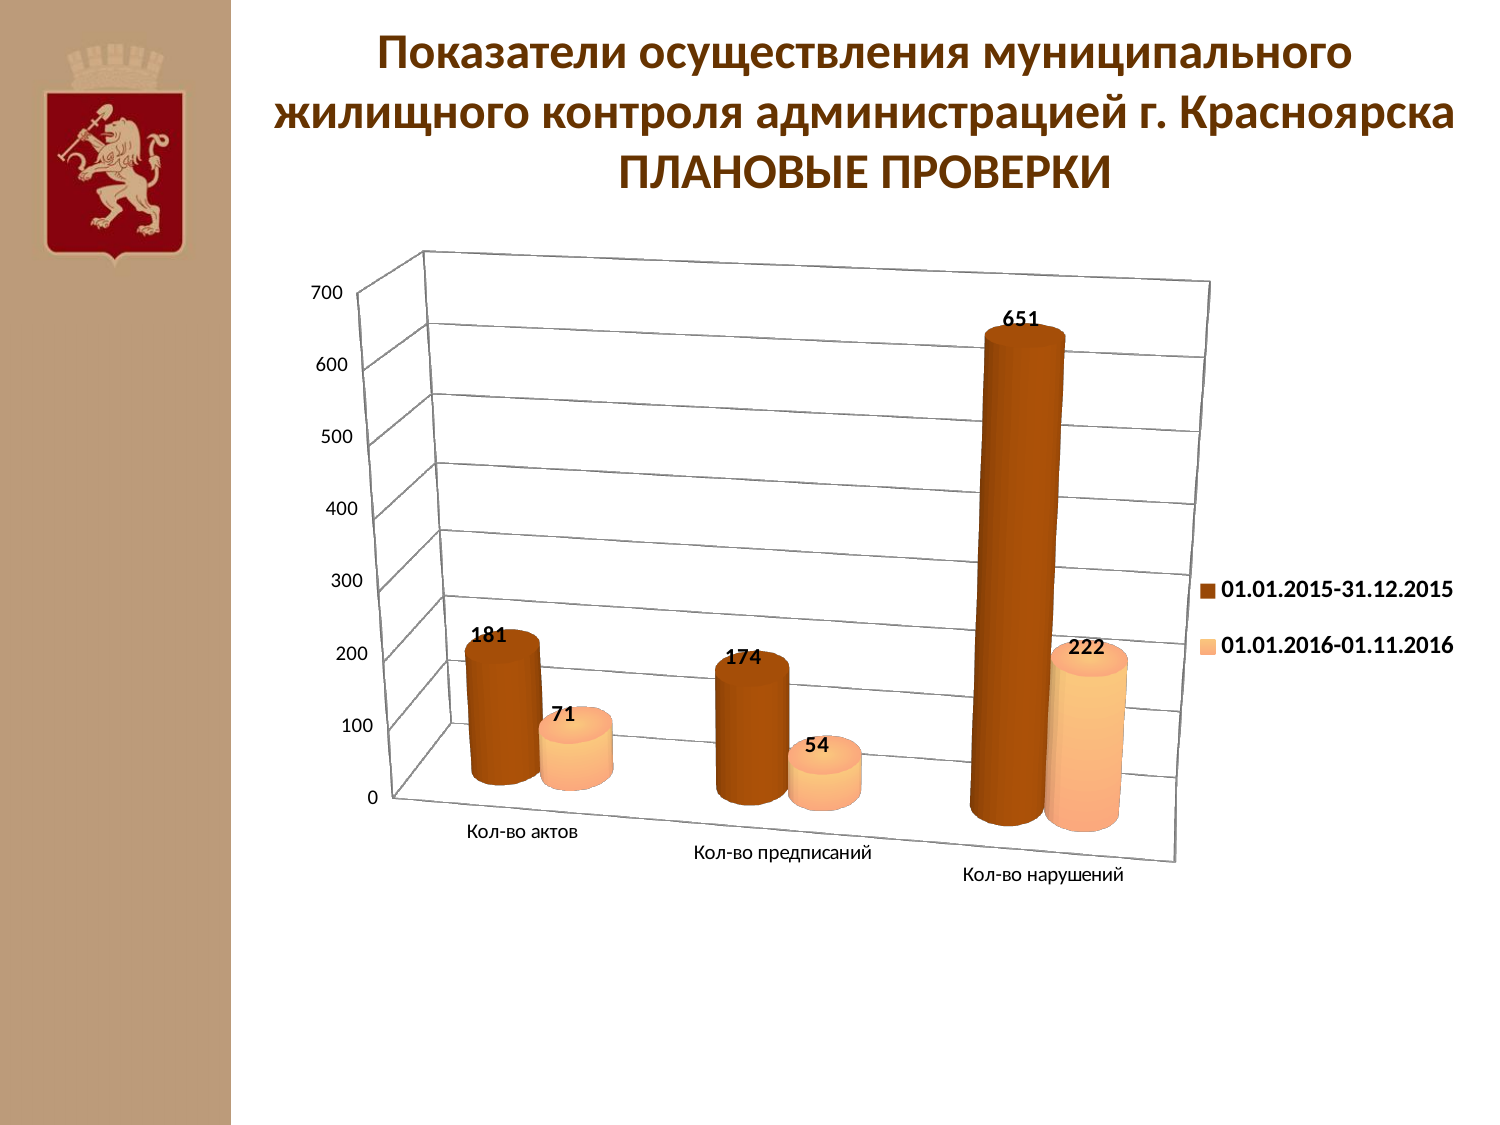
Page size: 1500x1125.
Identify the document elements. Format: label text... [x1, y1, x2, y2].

title Показатели осуществления муниципального жилищного контроля администрацией г. Красноярска ПЛАНОВЫЕ ПРОВЕРКИ [235, 44, 1500, 225]
chart [241, 219, 1500, 977]
picture [0, 0, 231, 1125]
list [0, 0, 228, 325]
